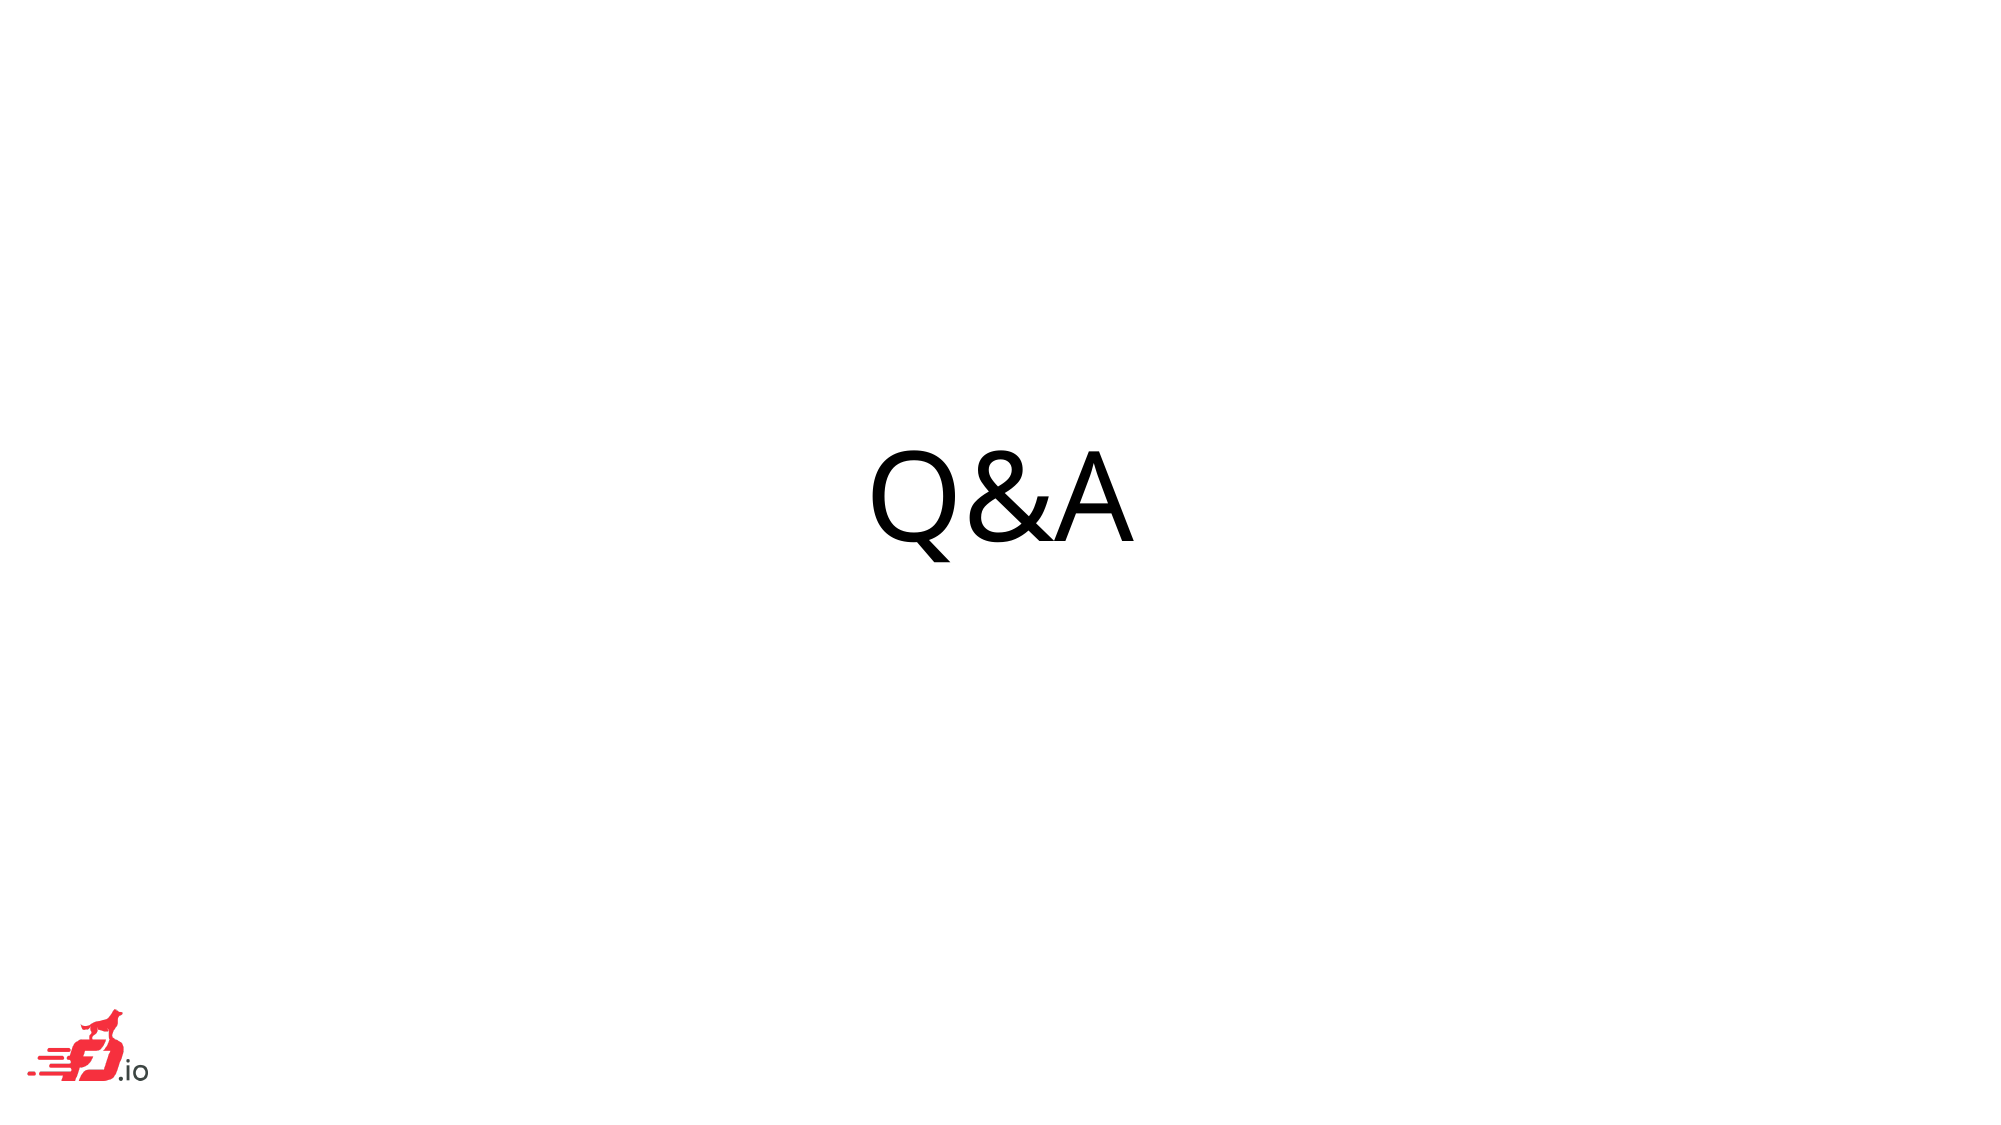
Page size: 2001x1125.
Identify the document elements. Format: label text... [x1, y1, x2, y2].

title Q&A [249, 184, 1750, 576]
picture [22, 973, 153, 1116]
